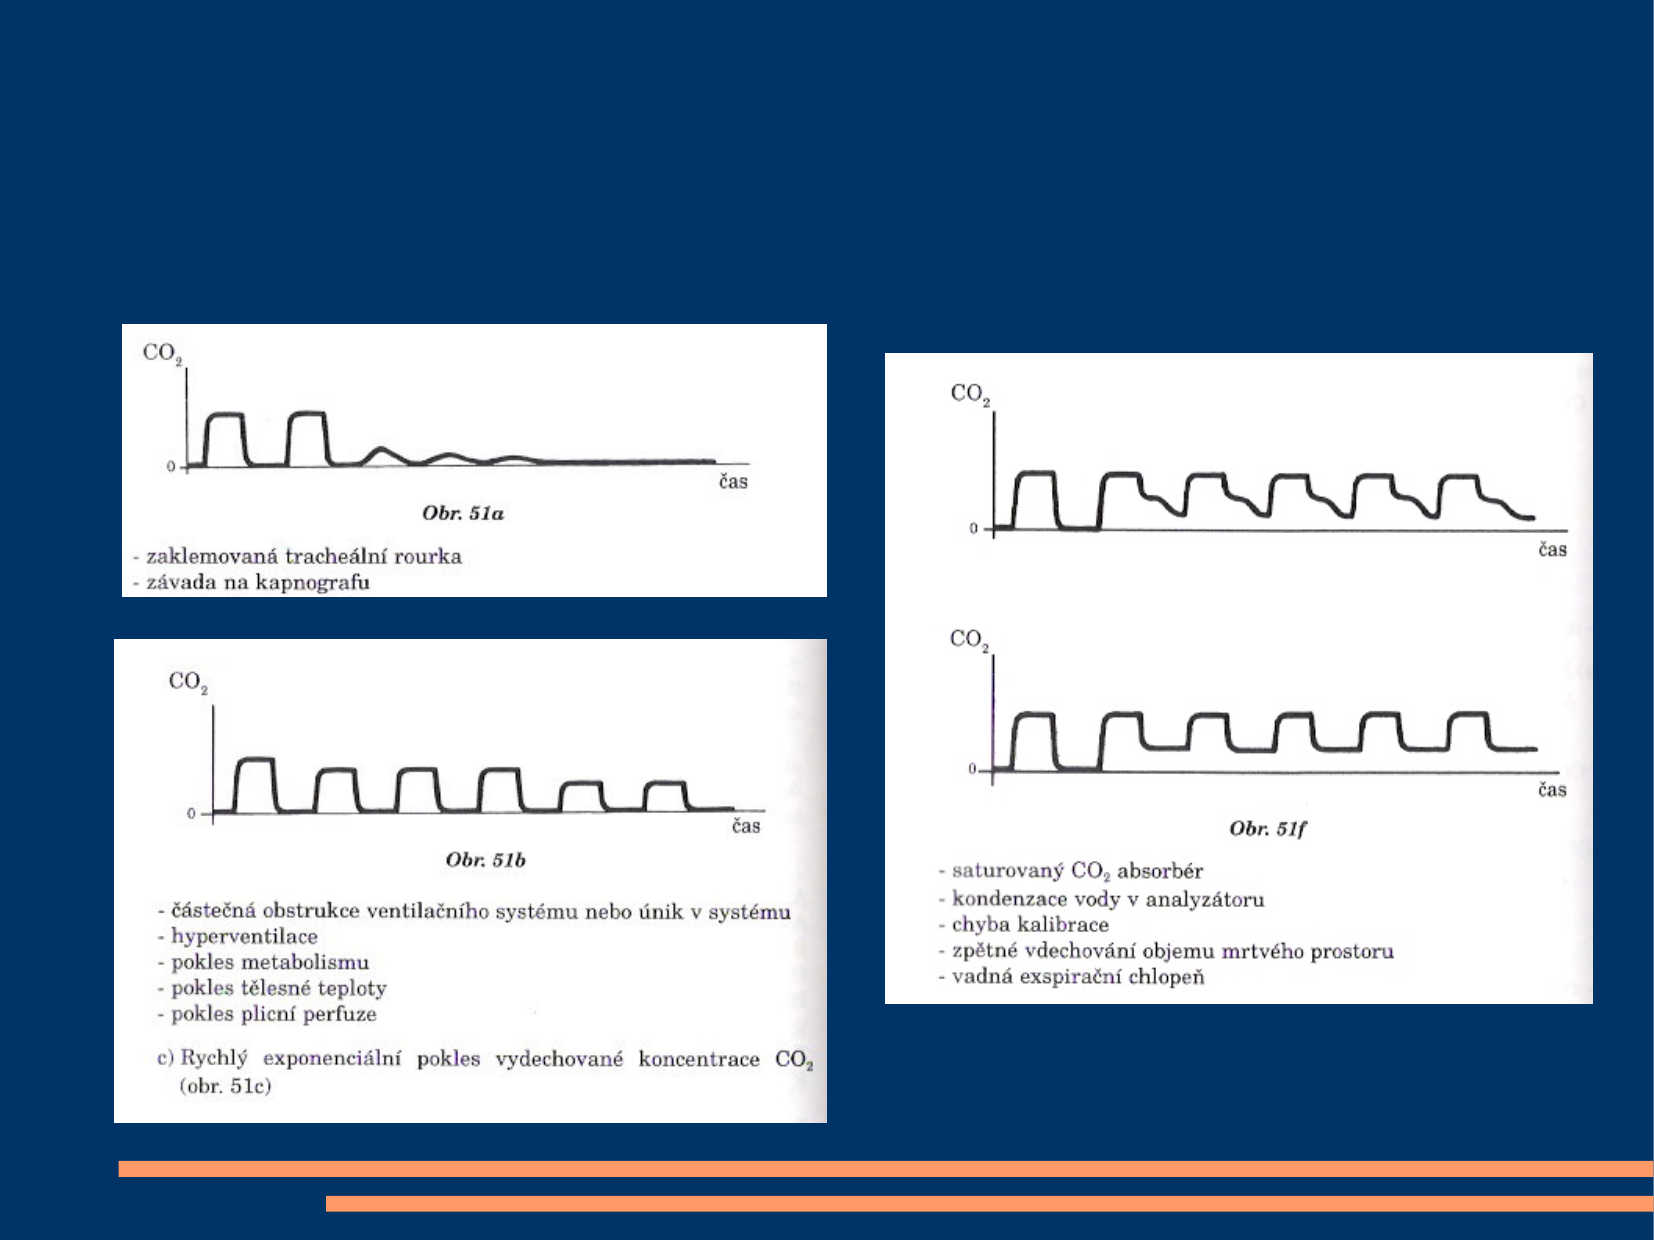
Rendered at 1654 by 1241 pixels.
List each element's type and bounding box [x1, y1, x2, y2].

picture [122, 324, 827, 597]
picture [114, 639, 827, 1123]
picture [885, 353, 1593, 1004]
